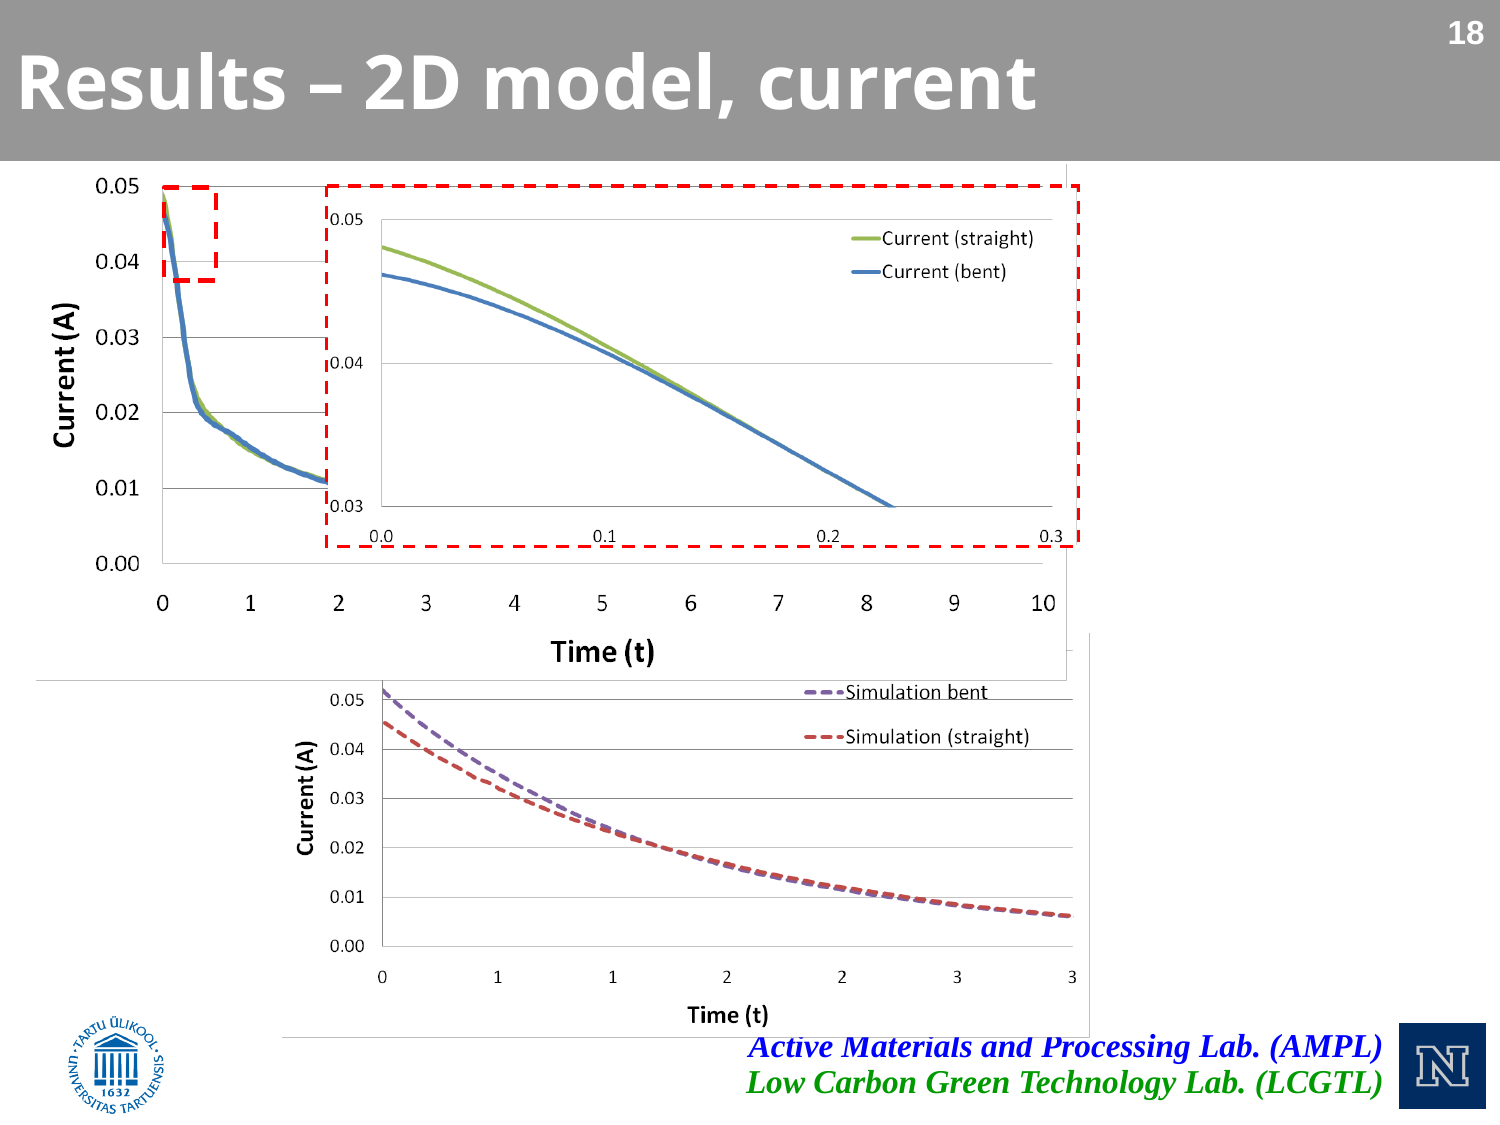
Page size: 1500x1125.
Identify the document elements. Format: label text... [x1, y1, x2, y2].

picture [1399, 1023, 1486, 1109]
picture [34, 163, 1090, 1038]
title Results – 2D model, current [0, 44, 1500, 114]
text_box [163, 187, 1077, 545]
picture [35, 1007, 207, 1125]
